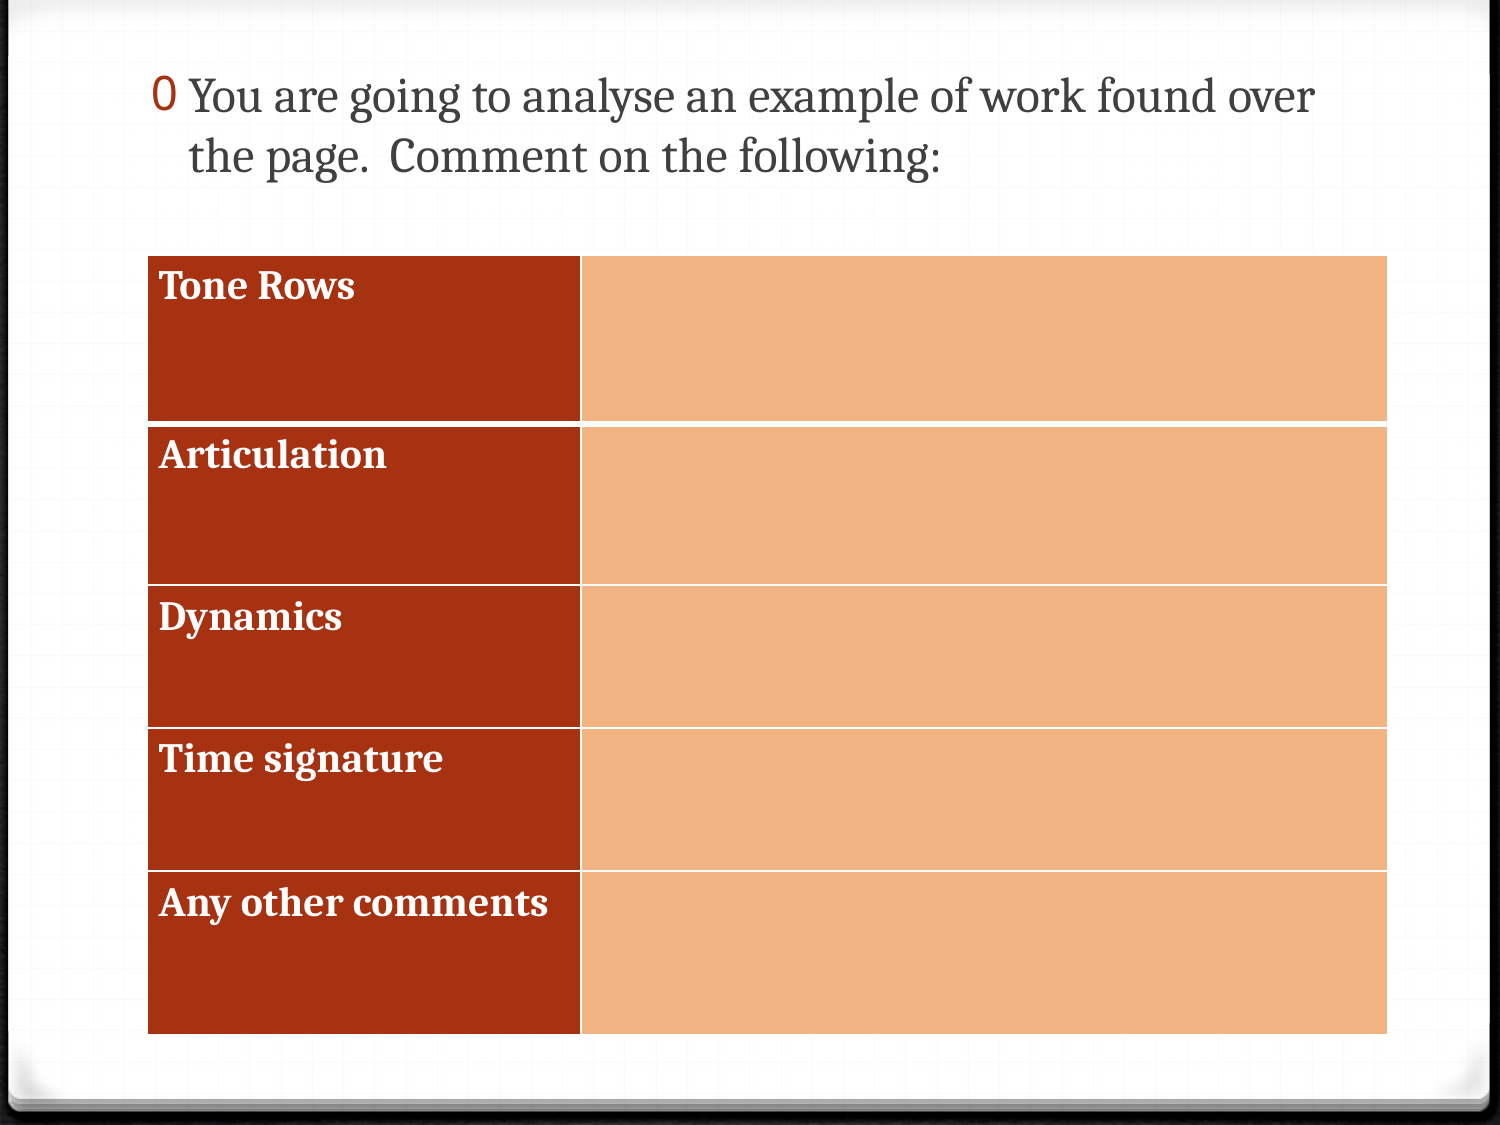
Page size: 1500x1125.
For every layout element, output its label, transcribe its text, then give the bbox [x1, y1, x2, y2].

picture [0, 0, 1500, 1125]
table_cell [582, 729, 1387, 870]
table_header Tone Rows [148, 256, 580, 421]
list You are going to analyse an example of work found over the page. Comment on the following: [135, 54, 1361, 703]
table_cell Time signature [148, 729, 580, 870]
table_cell [582, 427, 1387, 584]
table_cell [582, 872, 1387, 1034]
table_cell Any other comments [148, 872, 580, 1034]
table_cell [582, 586, 1387, 727]
table_header [582, 256, 1387, 421]
table_cell Articulation [148, 427, 580, 584]
table_cell Dynamics [148, 586, 580, 727]
